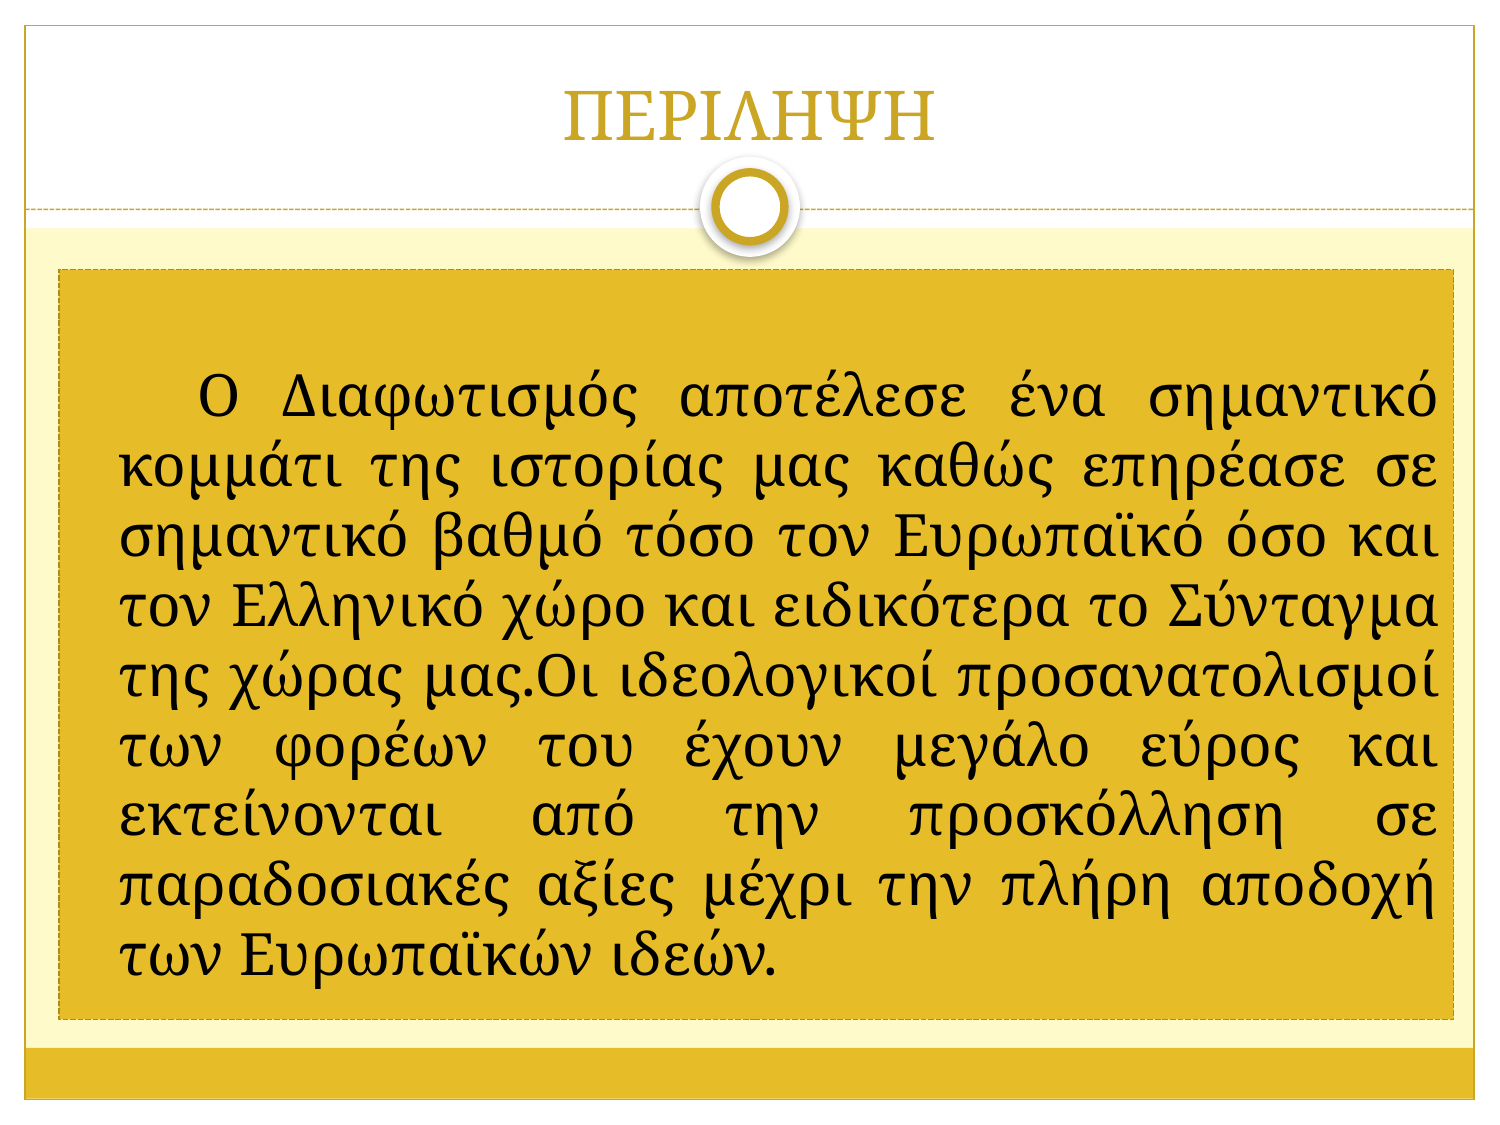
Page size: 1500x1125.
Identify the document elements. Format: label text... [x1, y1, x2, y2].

list Ο Διαφωτισμός αποτέλεσε ένα σημαντικό κομμάτι της ιστορίας μας καθώς επηρέασε σε σημαντικό βαθμό τόσο τον Ευρωπαϊκό όσο και τον Ελληνικό χώρο και ειδικότερα το Σύνταγμα της χώρας μας.Οι ιδεολογικοί προσανατολισμοί των φορέων του έχουν μεγάλο εύρος και εκτείνονται από την προσκόλληση σε παραδοσιακές αξίες μέχρι την πλήρη αποδοχή των Ευρωπαϊκών ιδεών. [58, 269, 1454, 1020]
title ΠΕΡΙΛΗΨΗ [49, 37, 1450, 162]
